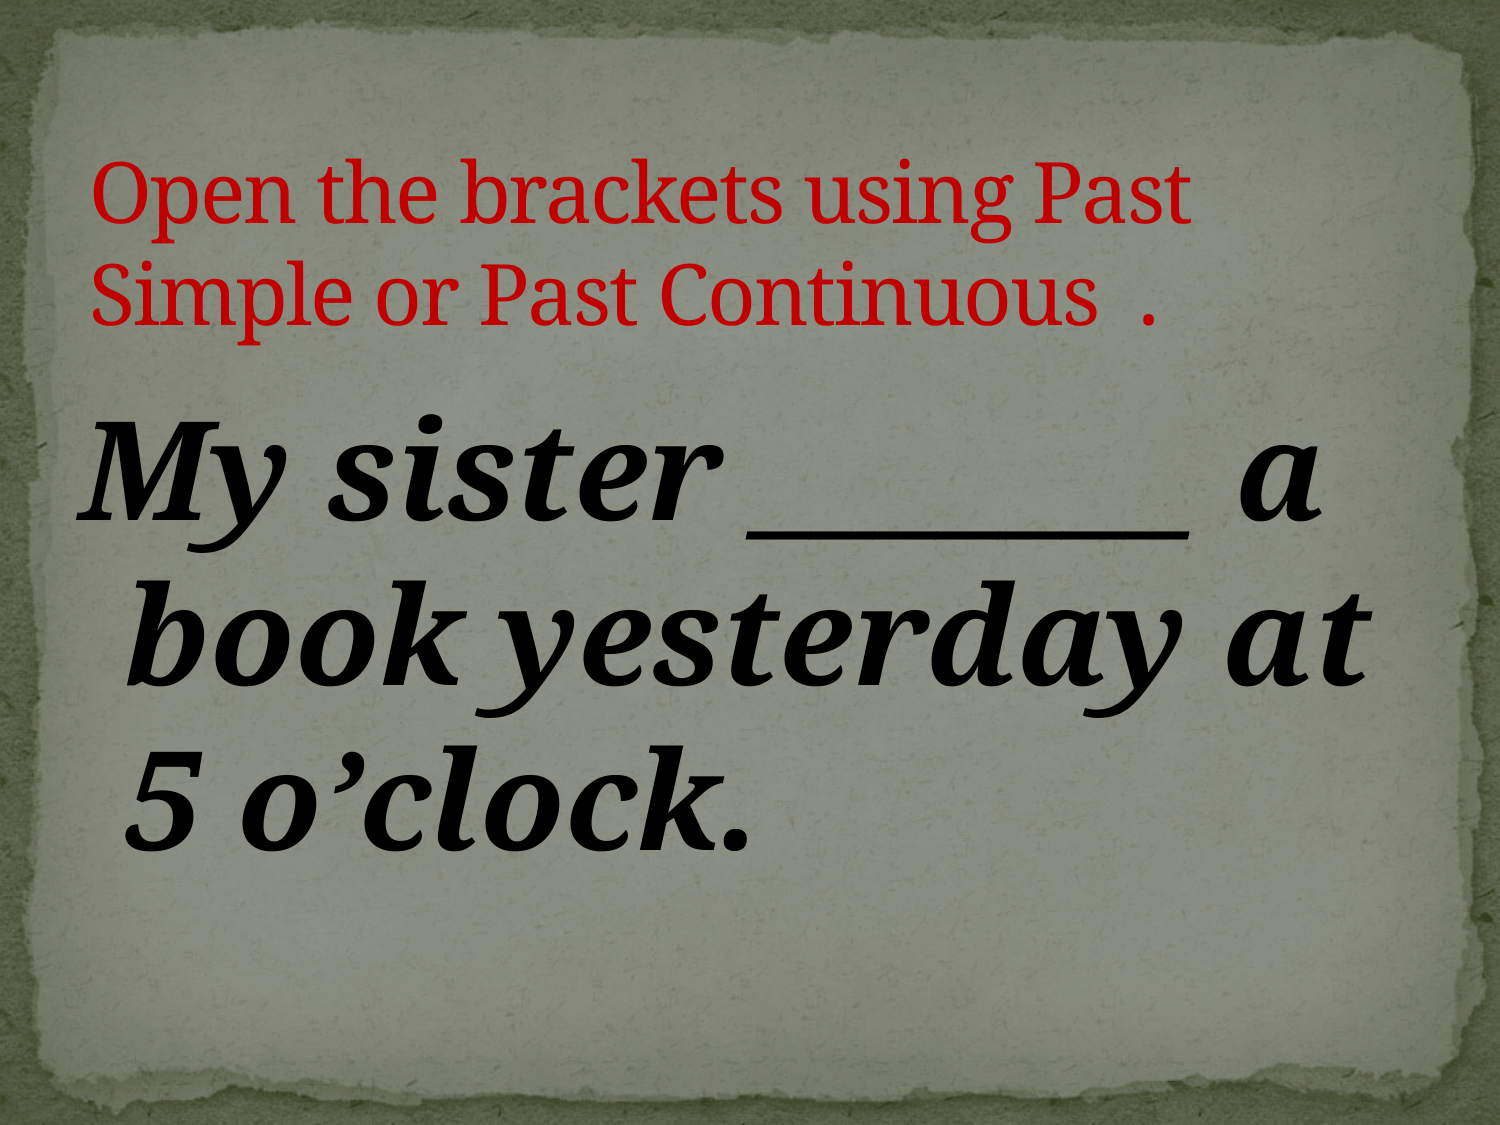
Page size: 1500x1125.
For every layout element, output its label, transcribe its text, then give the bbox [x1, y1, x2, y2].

list My sister _______ a book yesterday at 5 o’clock. [64, 243, 1415, 1016]
title Open the brackets using Past Simple or Past Continuous . [74, 24, 1425, 350]
